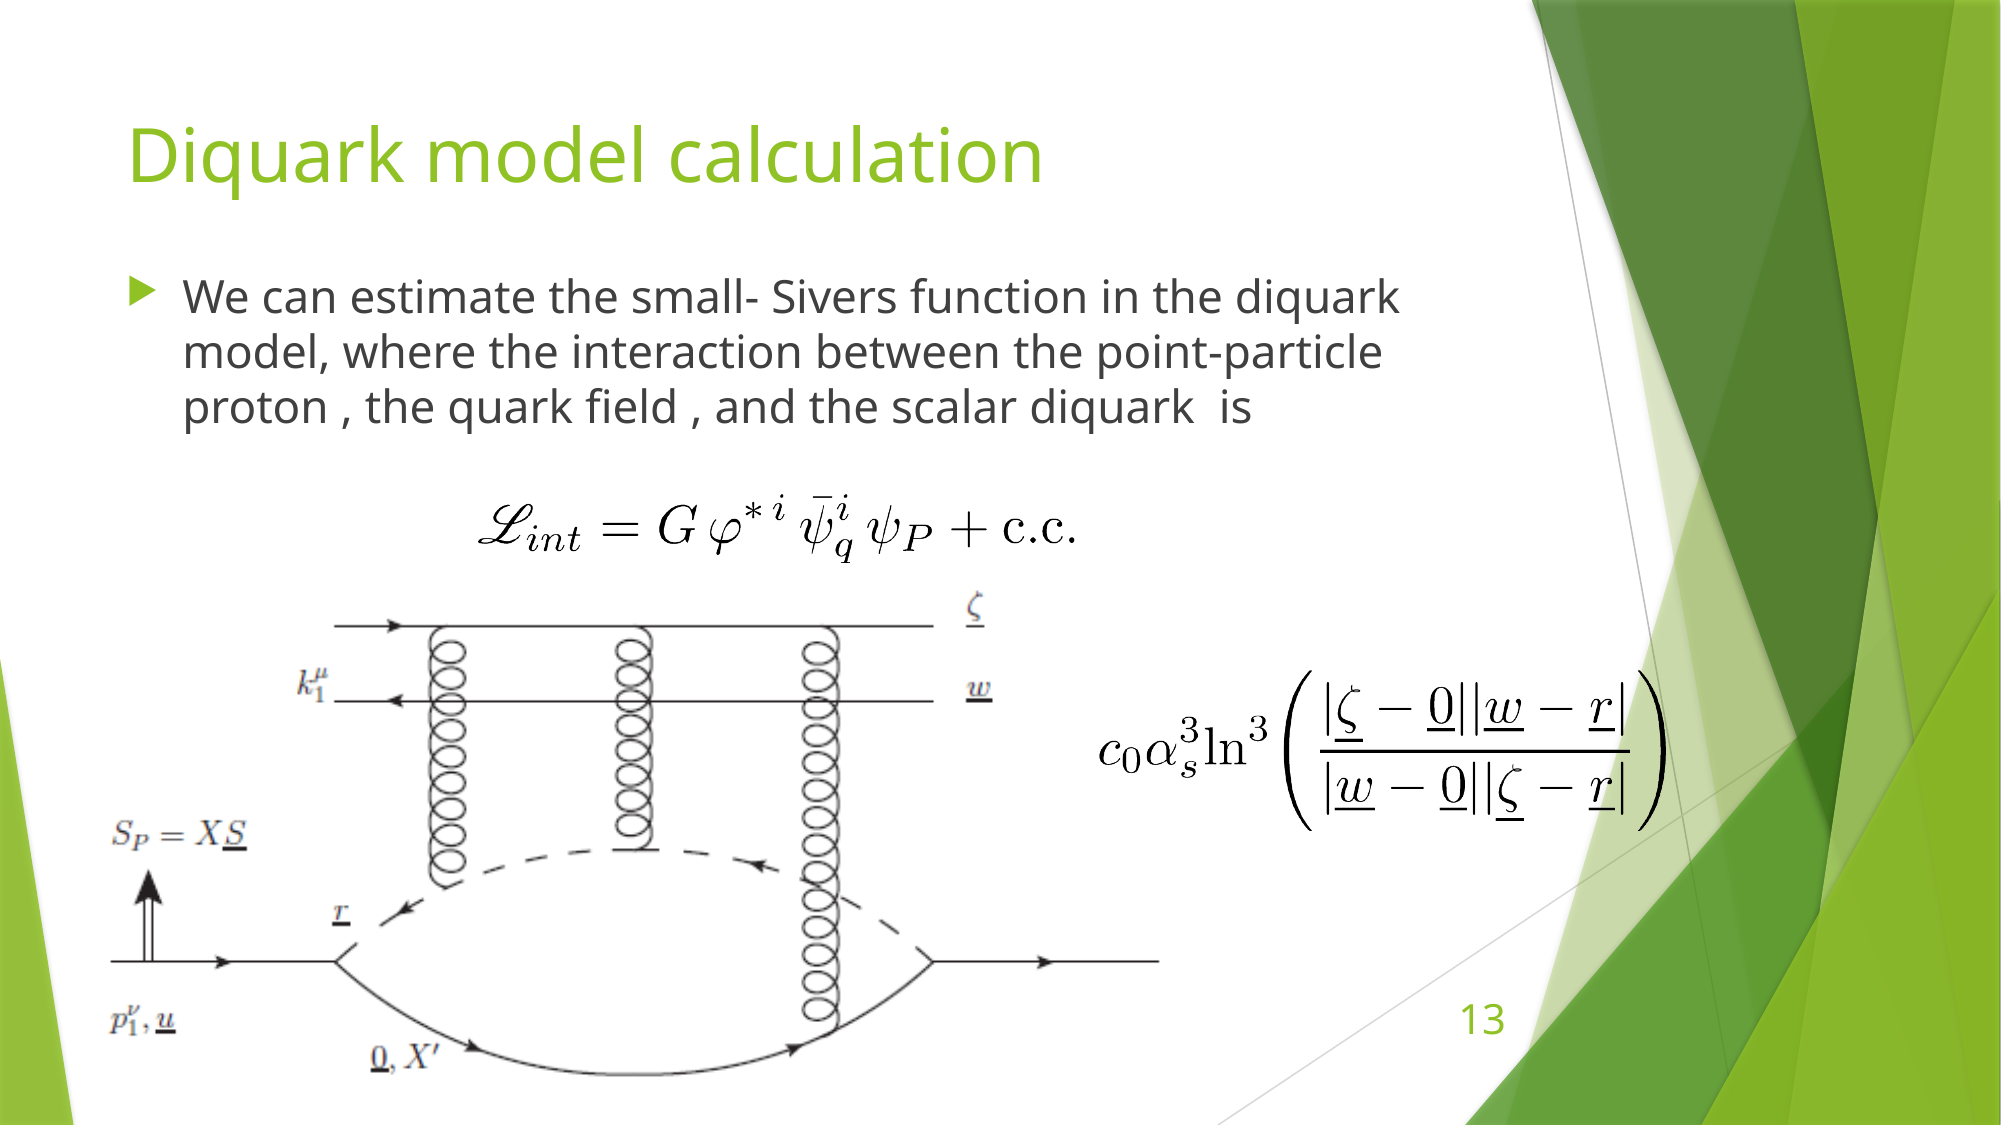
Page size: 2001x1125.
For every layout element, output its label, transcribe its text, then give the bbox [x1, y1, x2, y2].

picture [95, 578, 1669, 1087]
picture [478, 492, 1076, 563]
title Diquark model calculation [111, 99, 1522, 317]
slide_number 13 [1409, 991, 1522, 1051]
